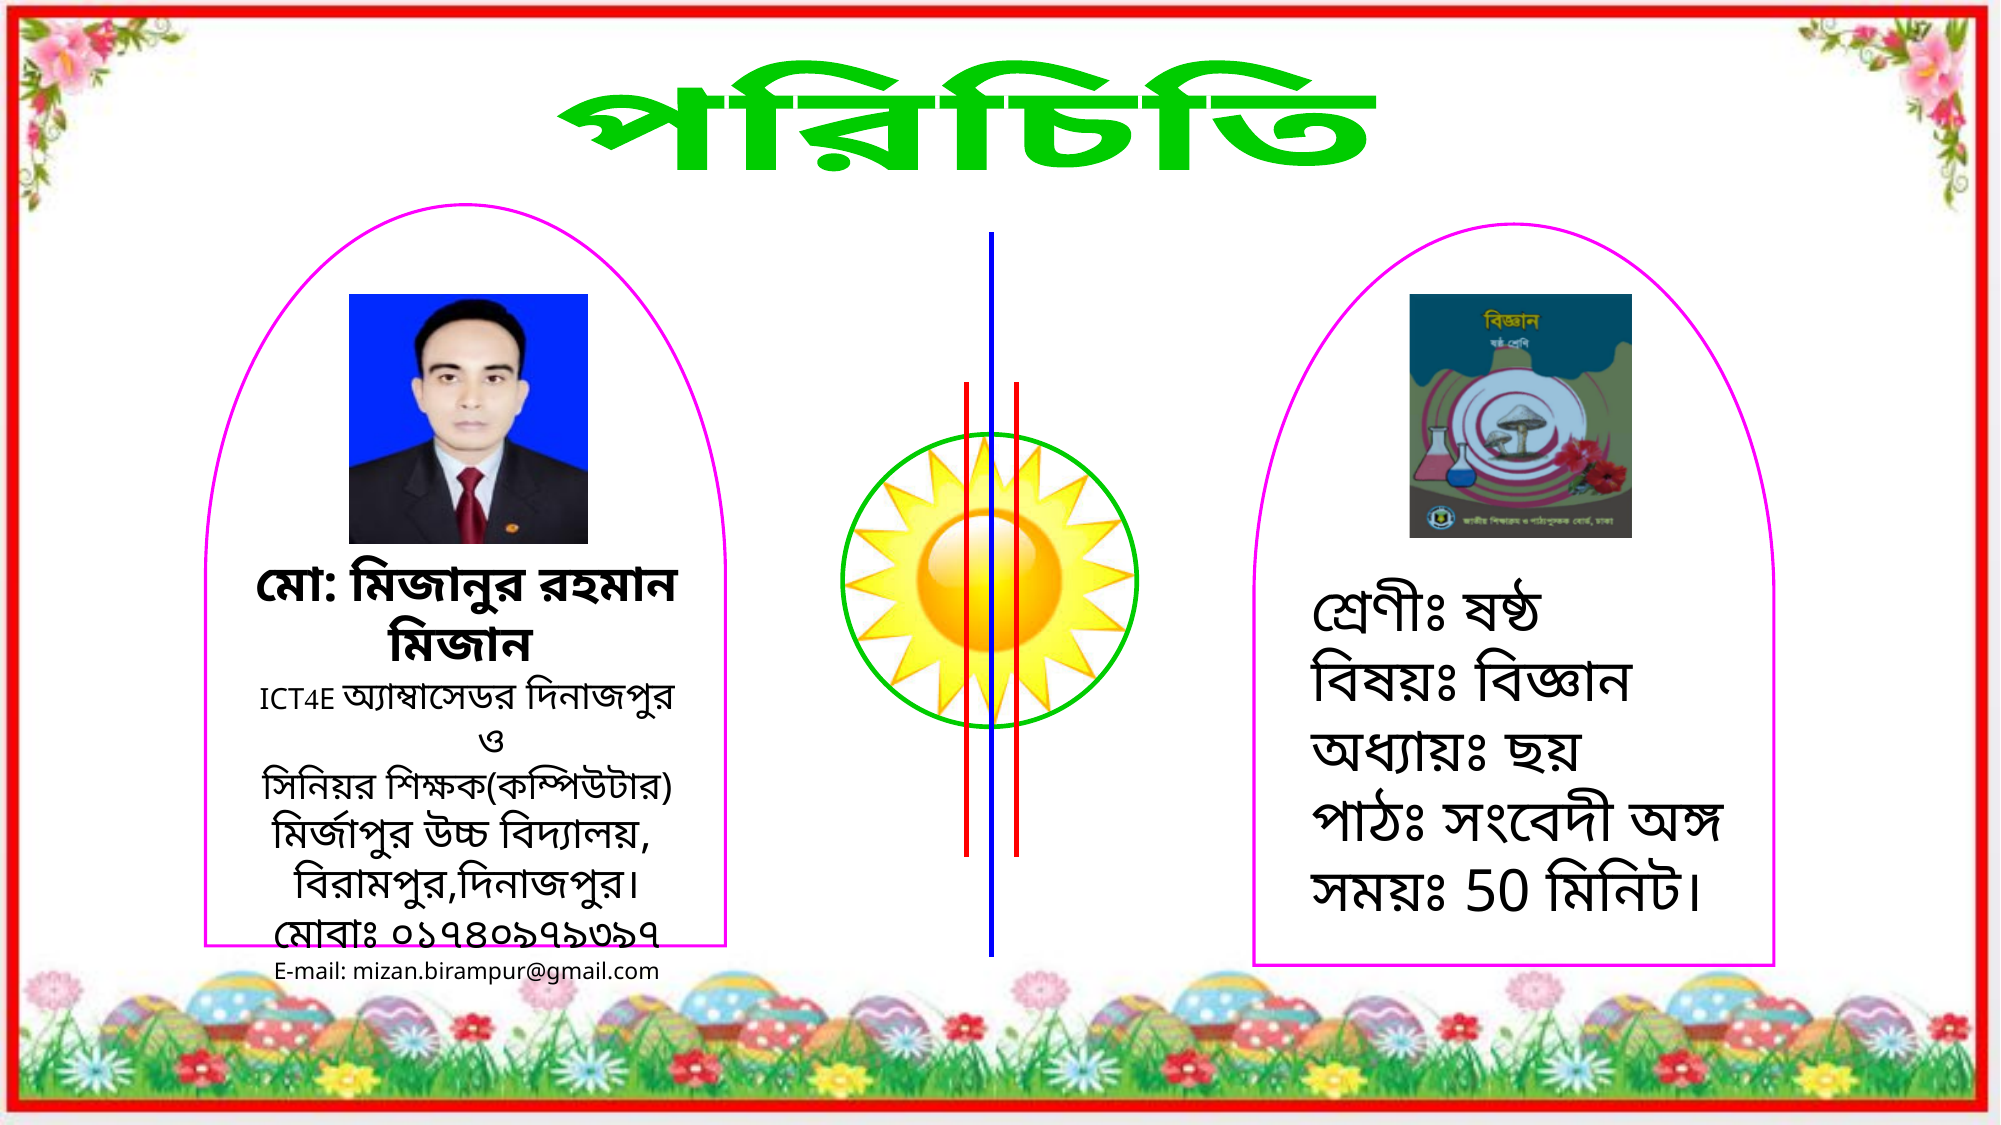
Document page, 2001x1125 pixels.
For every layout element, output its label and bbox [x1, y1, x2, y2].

text_box [842, 232, 1137, 958]
text_box [197, 204, 737, 946]
text_box [1253, 224, 1774, 966]
picture [0, 0, 2001, 1125]
